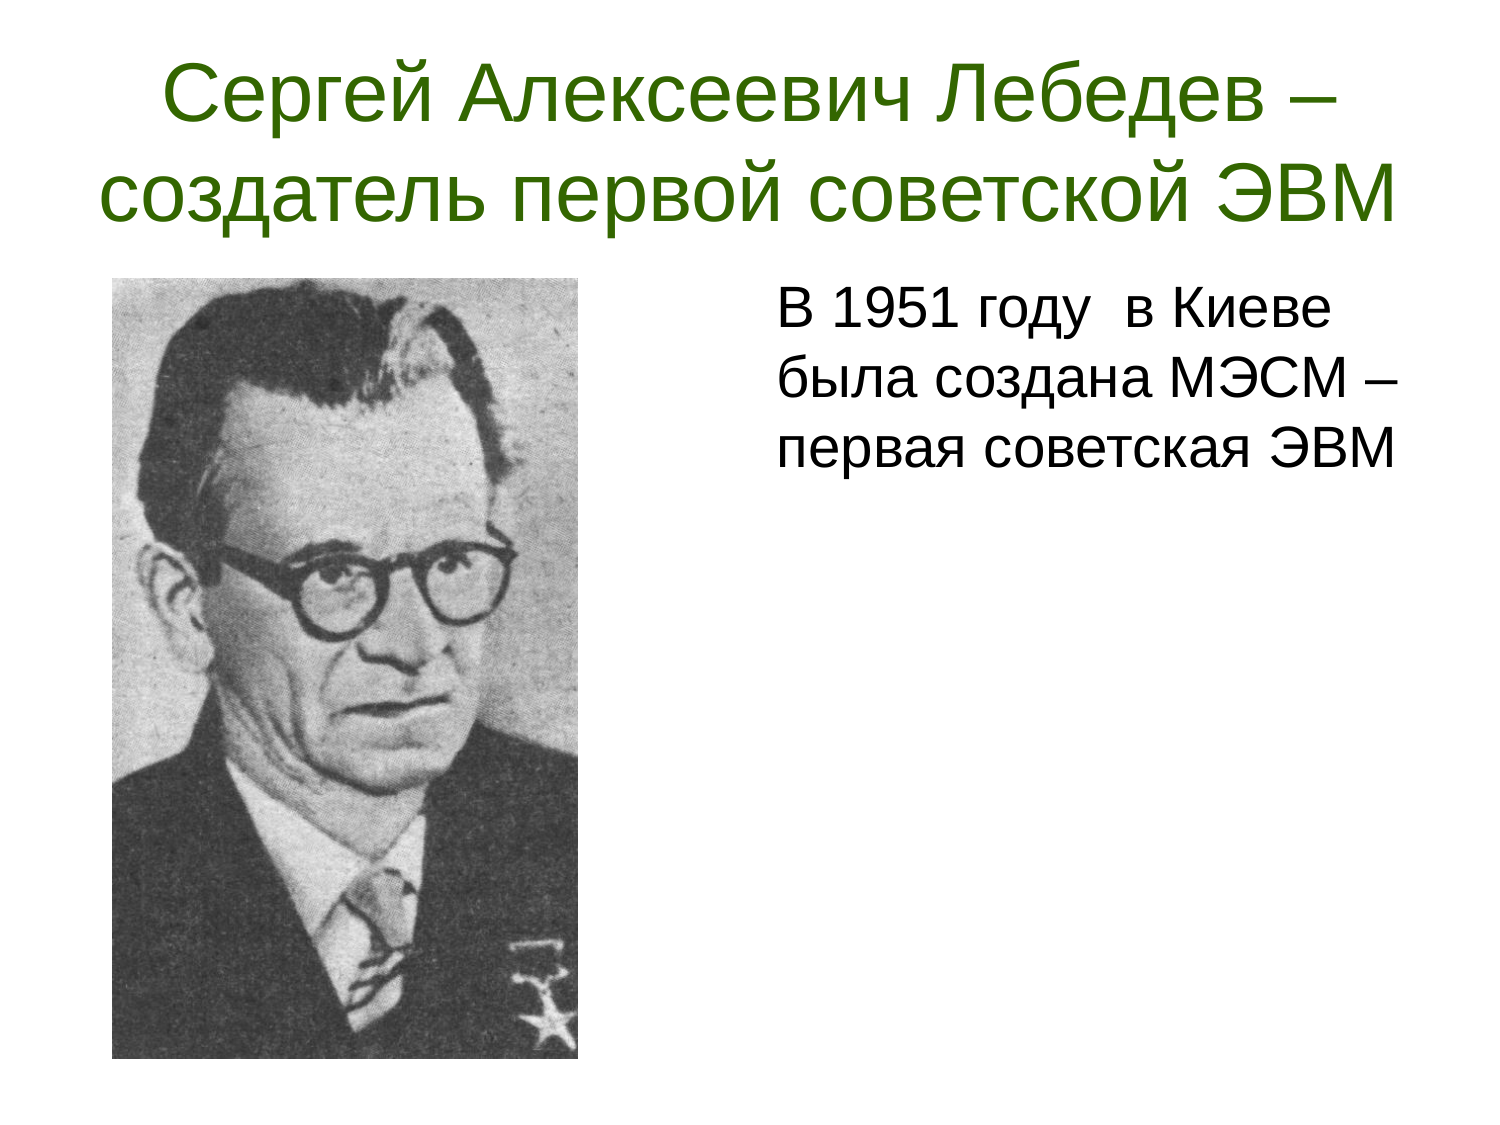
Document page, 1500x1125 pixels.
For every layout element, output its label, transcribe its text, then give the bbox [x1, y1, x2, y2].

text_box Сергей Алексеевич Лебедев – создатель первой советской ЭВМ [74, 30, 1425, 246]
text_box В 1951 году в Киеве была создана МЭСМ – первая советская ЭВМ [761, 262, 1425, 1000]
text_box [111, 278, 578, 1059]
